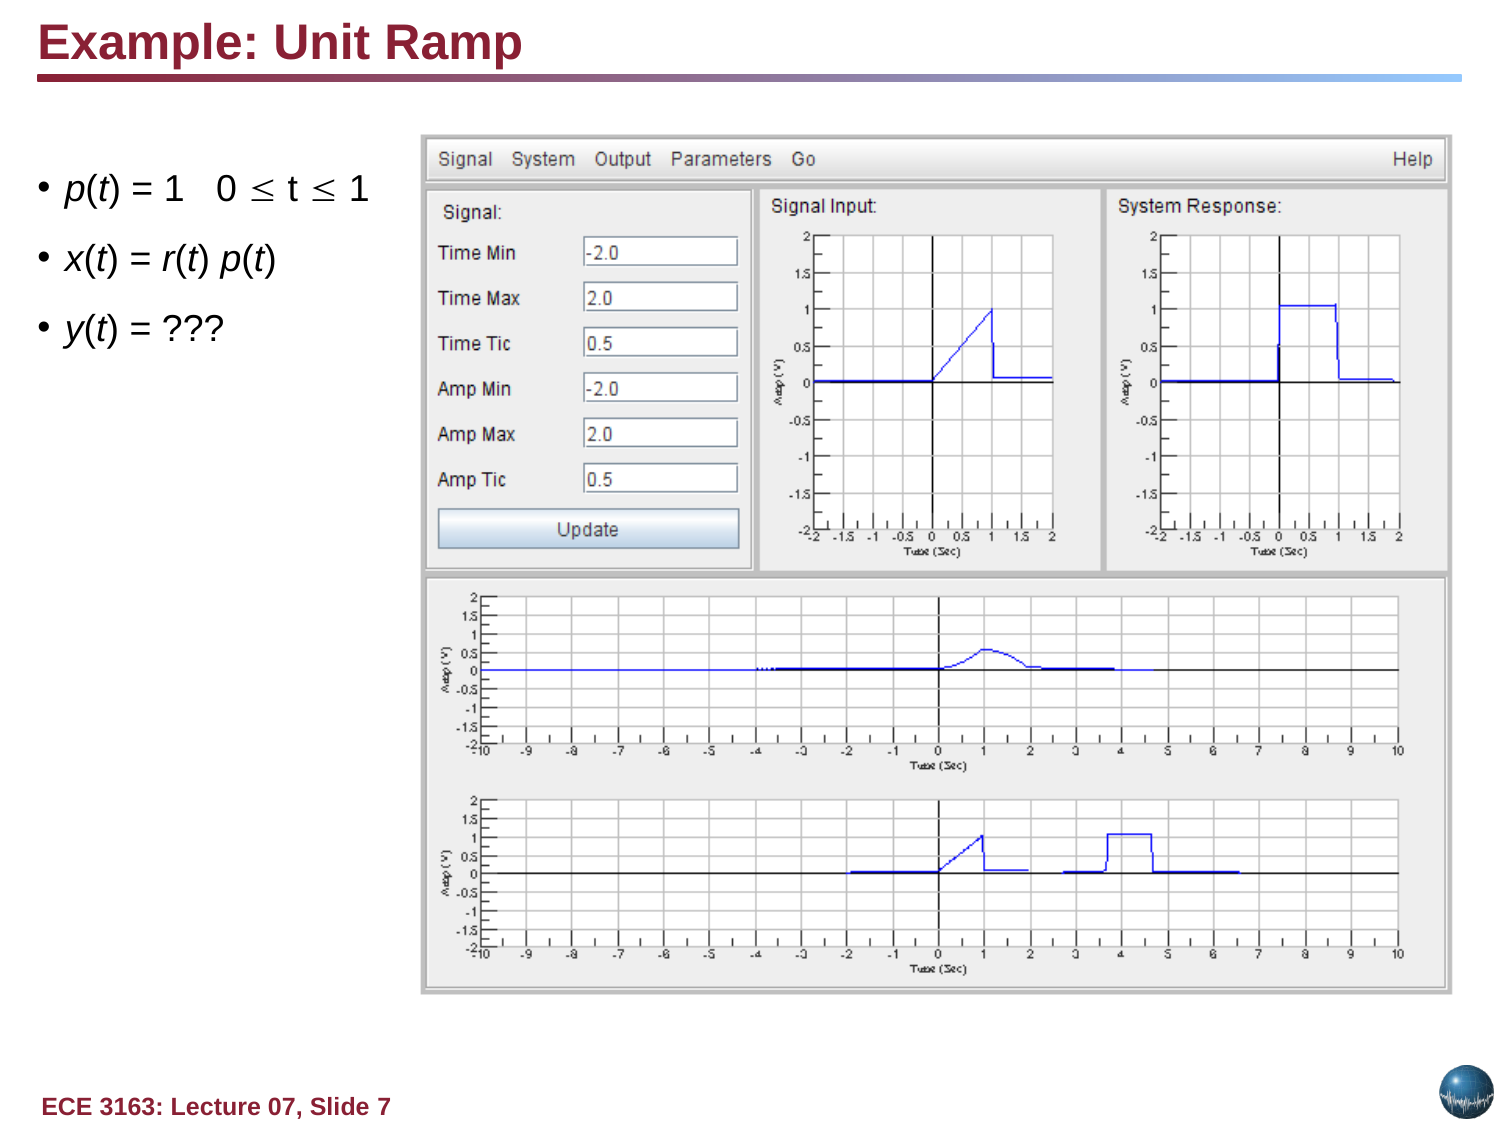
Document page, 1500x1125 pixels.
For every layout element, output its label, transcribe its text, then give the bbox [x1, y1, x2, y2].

picture [1439, 1065, 1494, 1119]
text_box Example: Unit Ramp [37, 9, 1445, 70]
text_box p(t) = 1 0  t  1 x(t) = r(t) p(t) y(t) = ??? [37, 163, 403, 349]
picture [408, 123, 1464, 1001]
